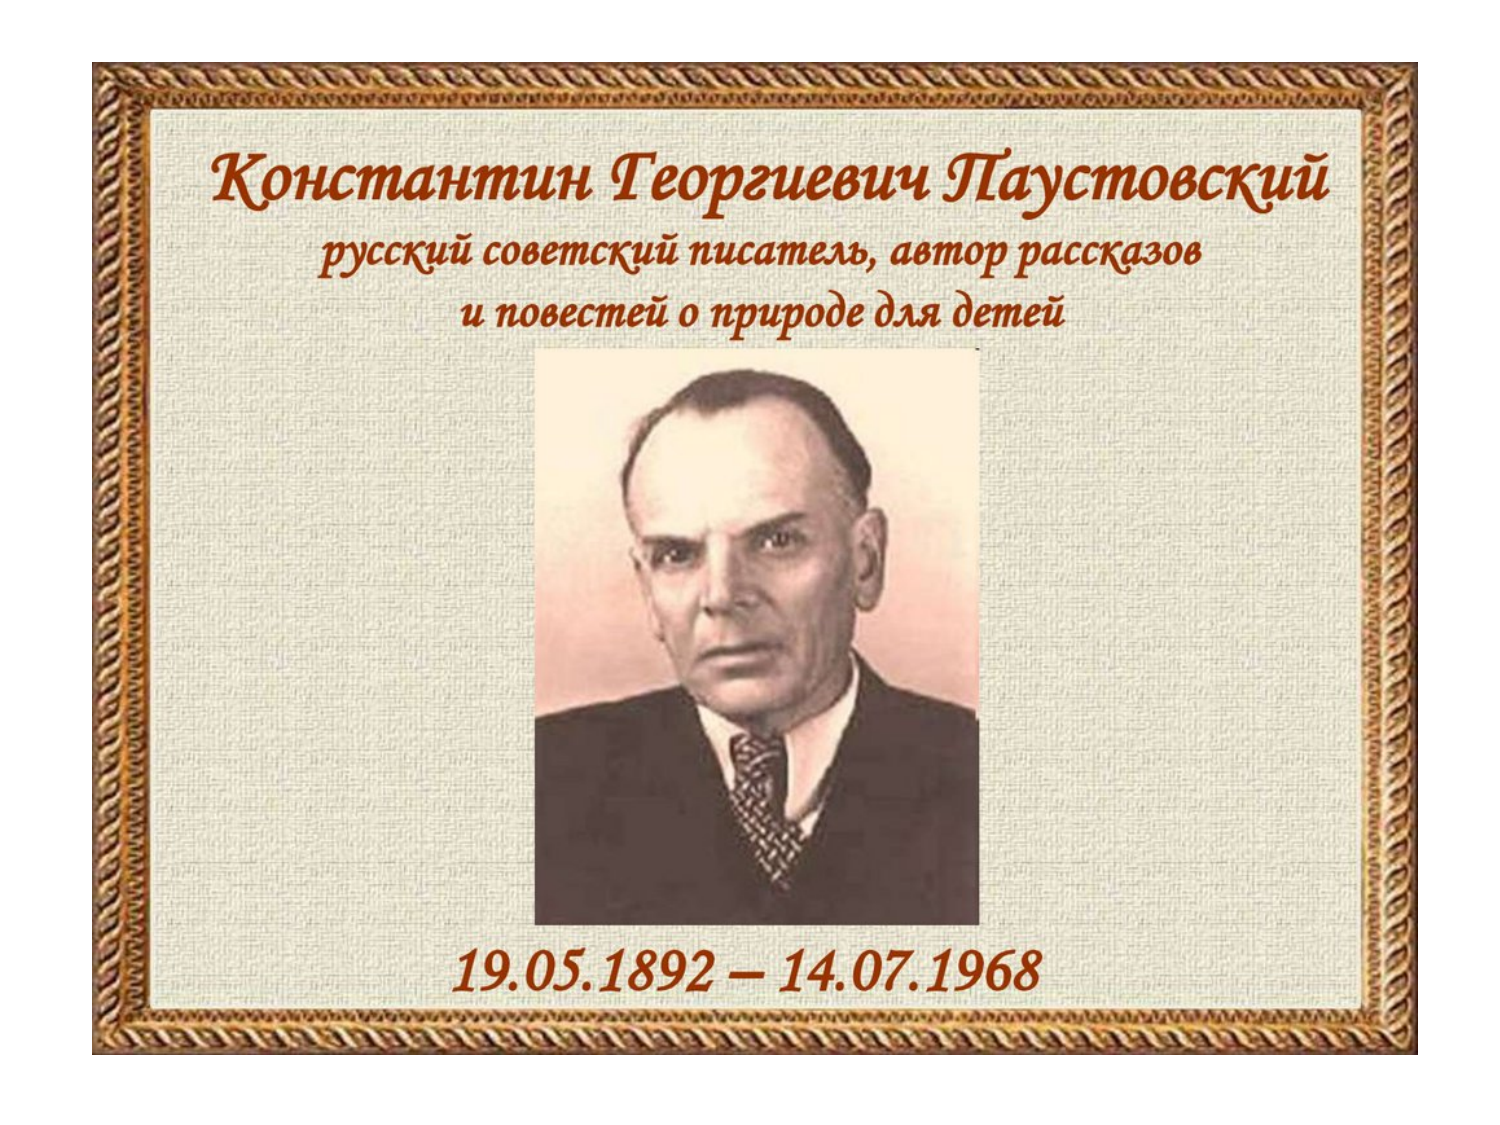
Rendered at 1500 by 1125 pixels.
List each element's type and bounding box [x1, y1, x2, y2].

picture [92, 61, 1419, 1055]
